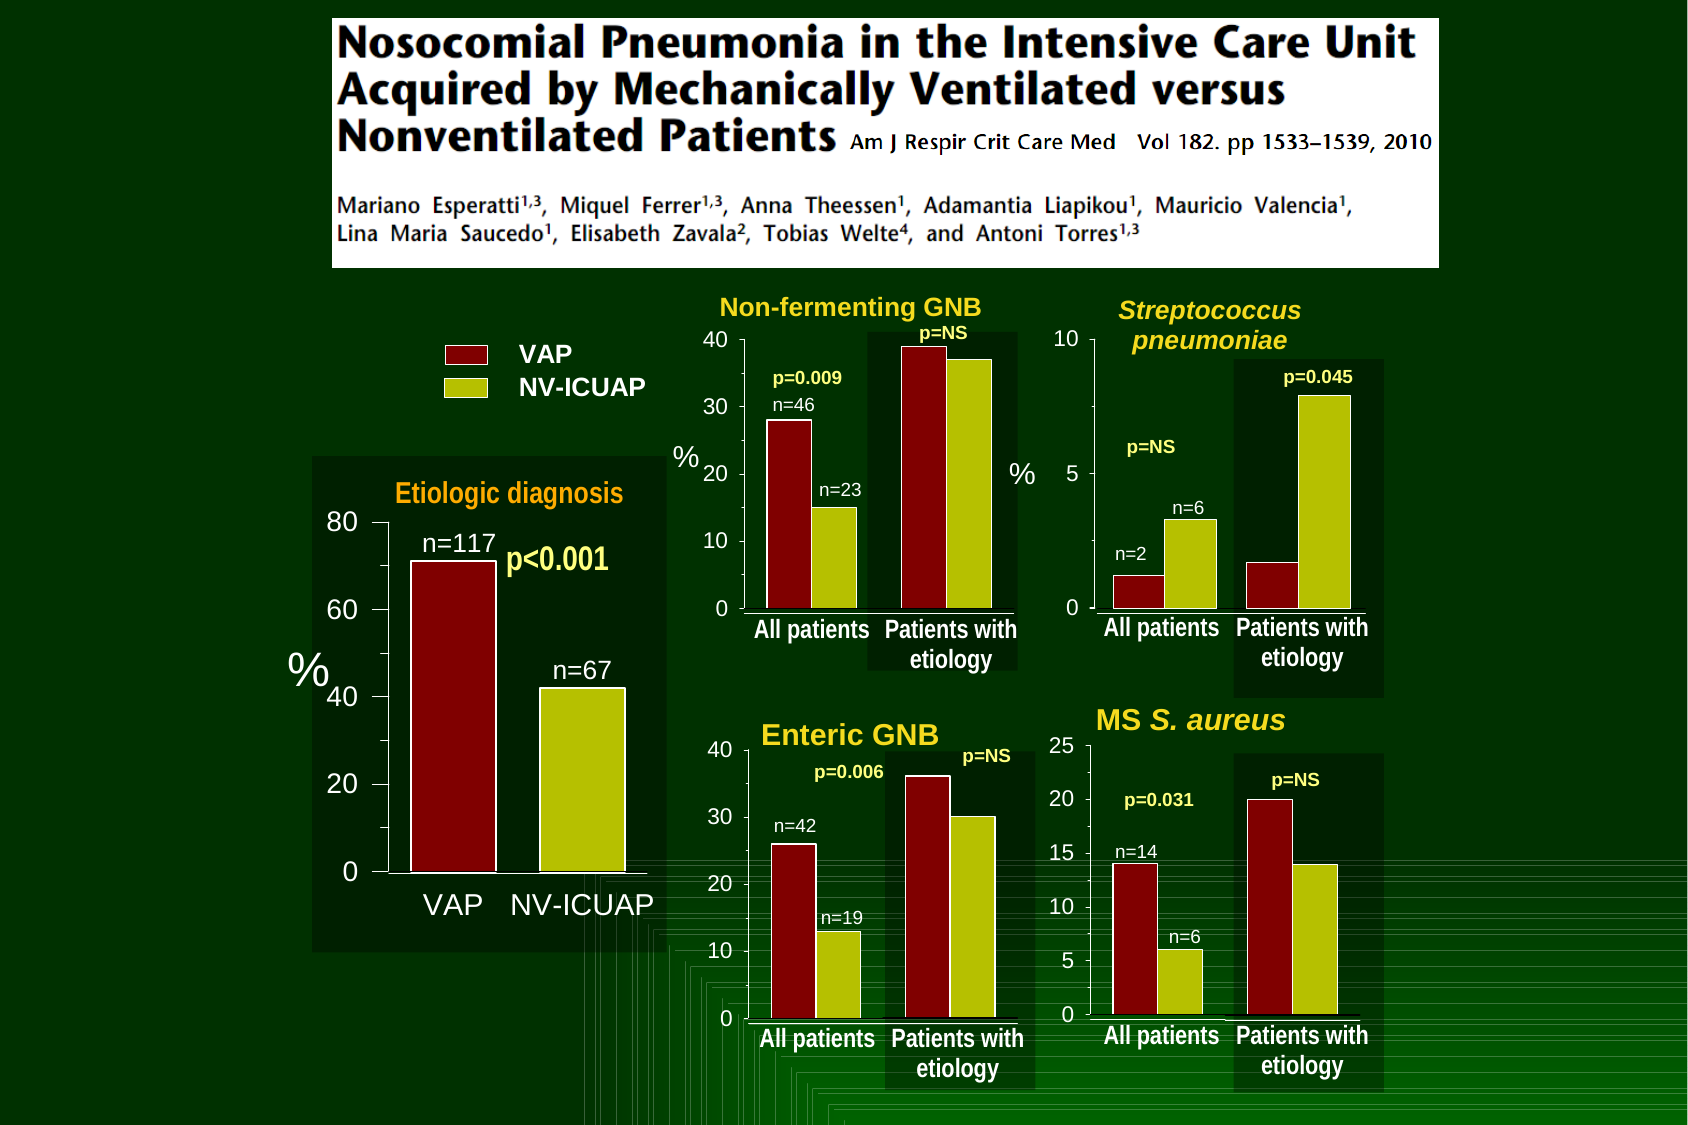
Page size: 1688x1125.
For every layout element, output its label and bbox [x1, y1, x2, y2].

picture [331, 17, 1439, 269]
list [284, 267, 1403, 1087]
